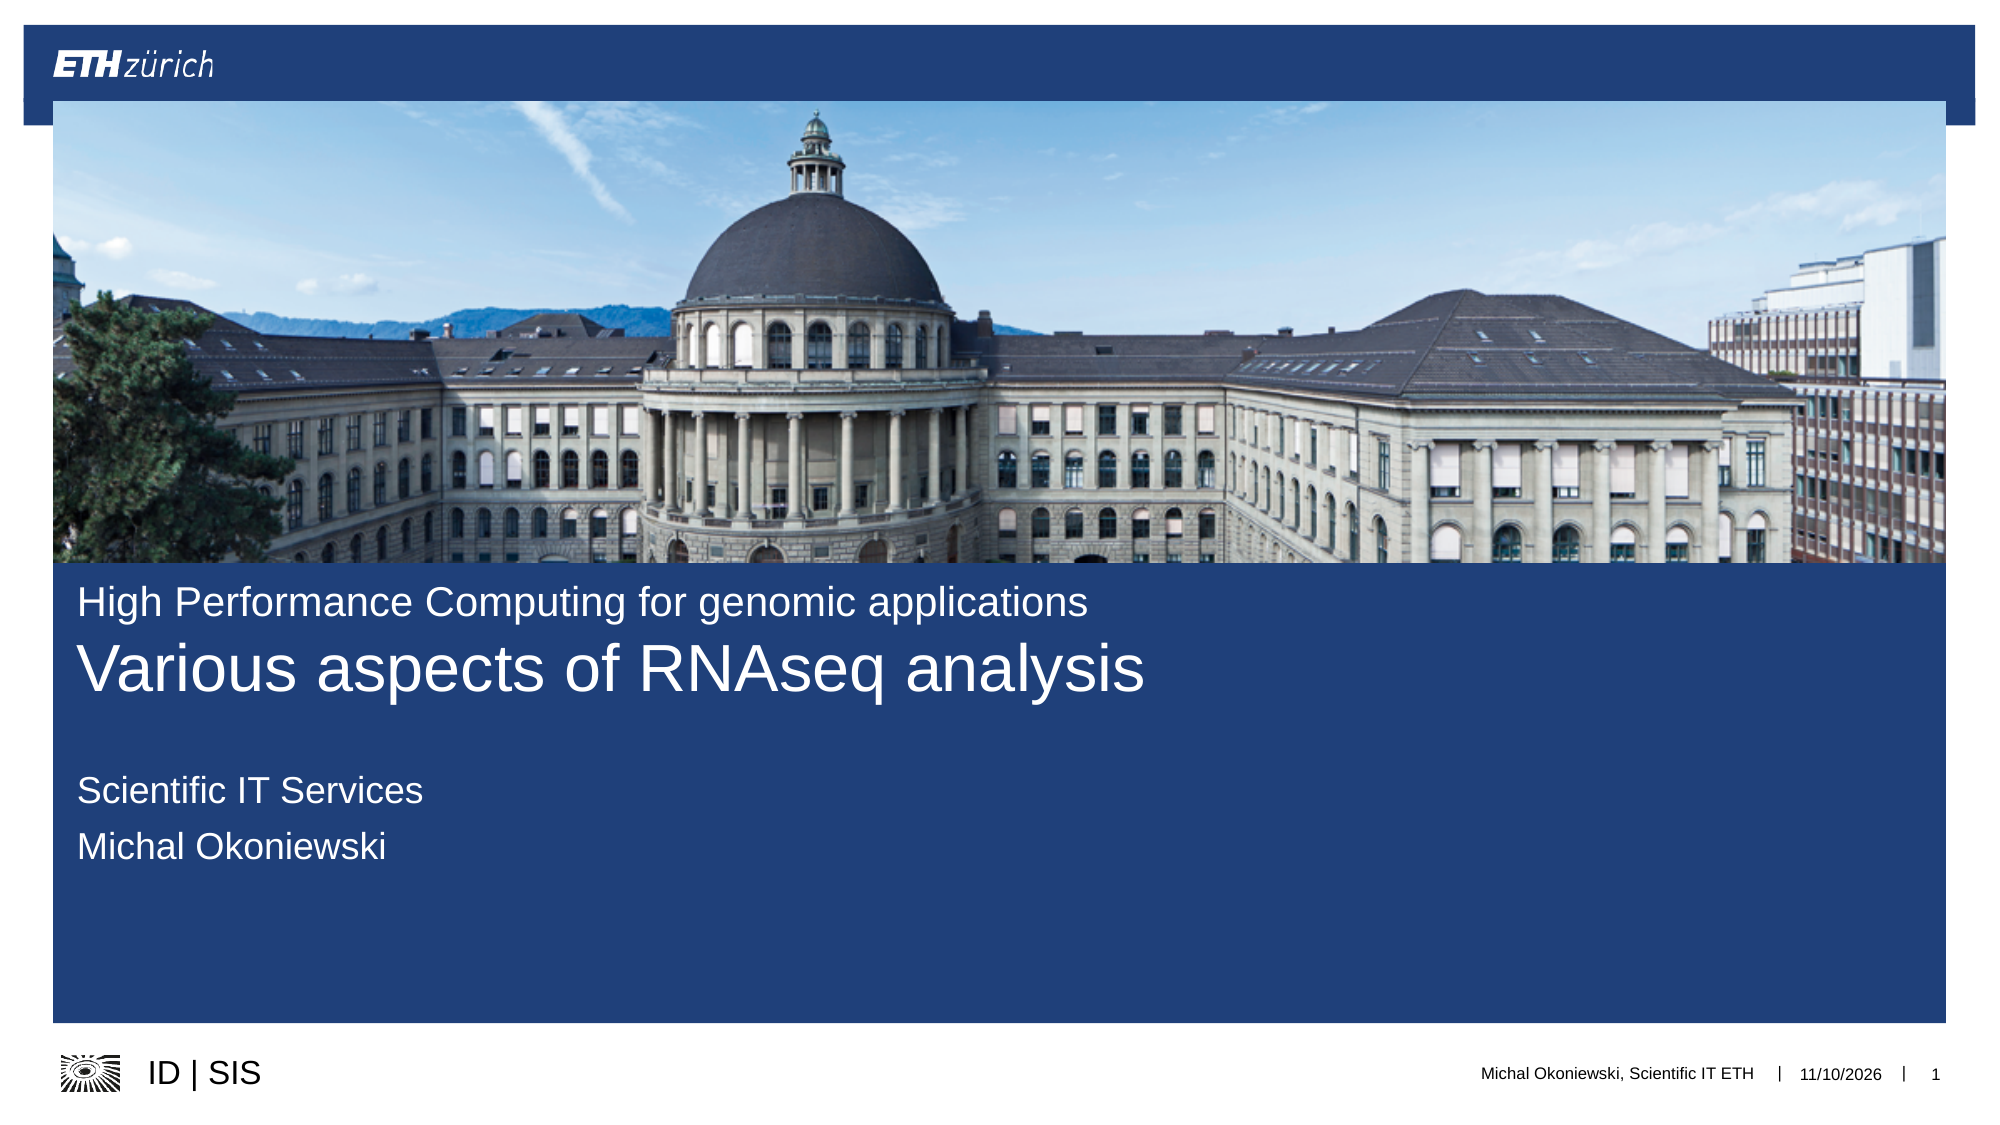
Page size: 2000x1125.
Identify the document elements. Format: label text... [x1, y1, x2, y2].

slide_number 1 [1906, 1034, 1966, 1112]
title High Performance Computing for genomic applications Various aspects of RNAseq analysis [53, 574, 1946, 752]
subtitle Scientific IT Services Michal Okoniewski [53, 752, 1946, 1024]
footer Michal Okoniewski, Scientific IT ETH [999, 1034, 1760, 1111]
picture [52, 101, 1947, 563]
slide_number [1790, 1034, 1892, 1112]
picture [61, 1055, 120, 1092]
